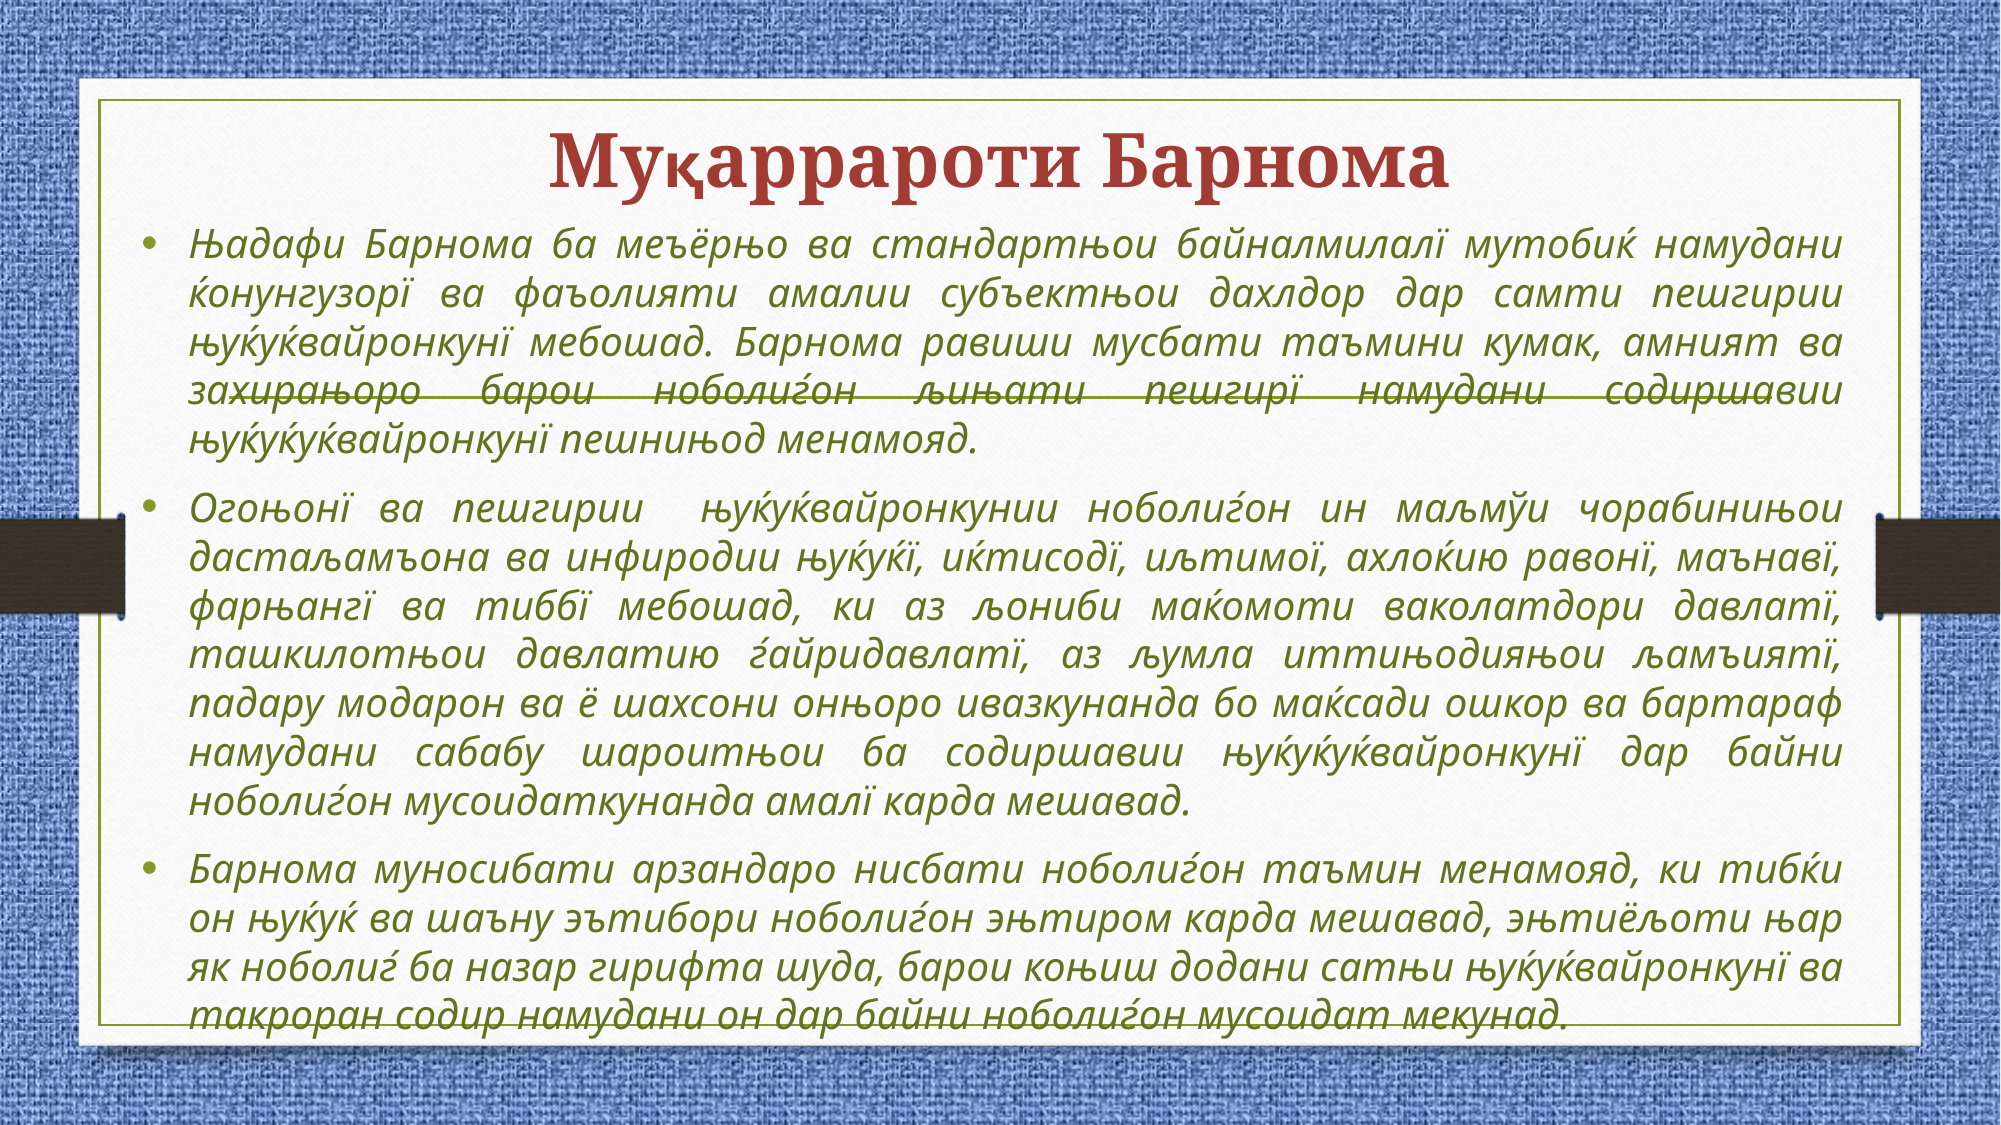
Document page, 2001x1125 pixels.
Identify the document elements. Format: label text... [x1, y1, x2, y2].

title Муқаррароти Барнома [212, 105, 1788, 210]
list Њадафи Барнома ба меъёрњо ва стандартњои байналмилалї мутобиќ намудани ќонунгузорї ва фаъолияти амалии субъектњои дахлдор дар самти пешгирии њуќуќвайронкунї мебошад. Барнома равиши мусбати таъмини кумак, амният ва захирањоро барои ноболиѓон љињати пешгирї намудани содиршавии њуќуќуќвайронкунї пешнињод менамояд. Огоњонї ва пешгирии њуќуќвайронкунии ноболиѓон ин маљмўи чорабинињои дастаљамъона ва инфиродии њуќуќї, иќтисодї, иљтимої, ахлоќию равонї, маънавї, фарњангї ва тиббї мебошад, ки аз љониби маќомоти ваколатдори давлатї, ташкилотњои давлатию ѓайридавлатї, аз љумла иттињодияњои љамъиятї, падару модарон ва ё шахсони онњоро ивазкунанда бо маќсади ошкор ва бартараф намудани сабабу шароитњои ба содиршавии њуќуќуќвайронкунї дар байни ноболиѓон мусоидаткунанда амалї карда мешавад. Барнома муносибати арзандаро нисбати ноболиѓон таъмин менамояд, ки тибќи он њуќуќ ва шаъну эътибори ноболиѓон эњтиром карда мешавад, эњтиёљоти њар як ноболиѓ ба назар гирифта шуда, барои коњиш додани сатњи њуќуќвайронкунї ва такроран содир намудани он дар байни ноболиѓон мусоидат мекунад. [126, 210, 1861, 1064]
picture [0, 0, 2001, 1125]
